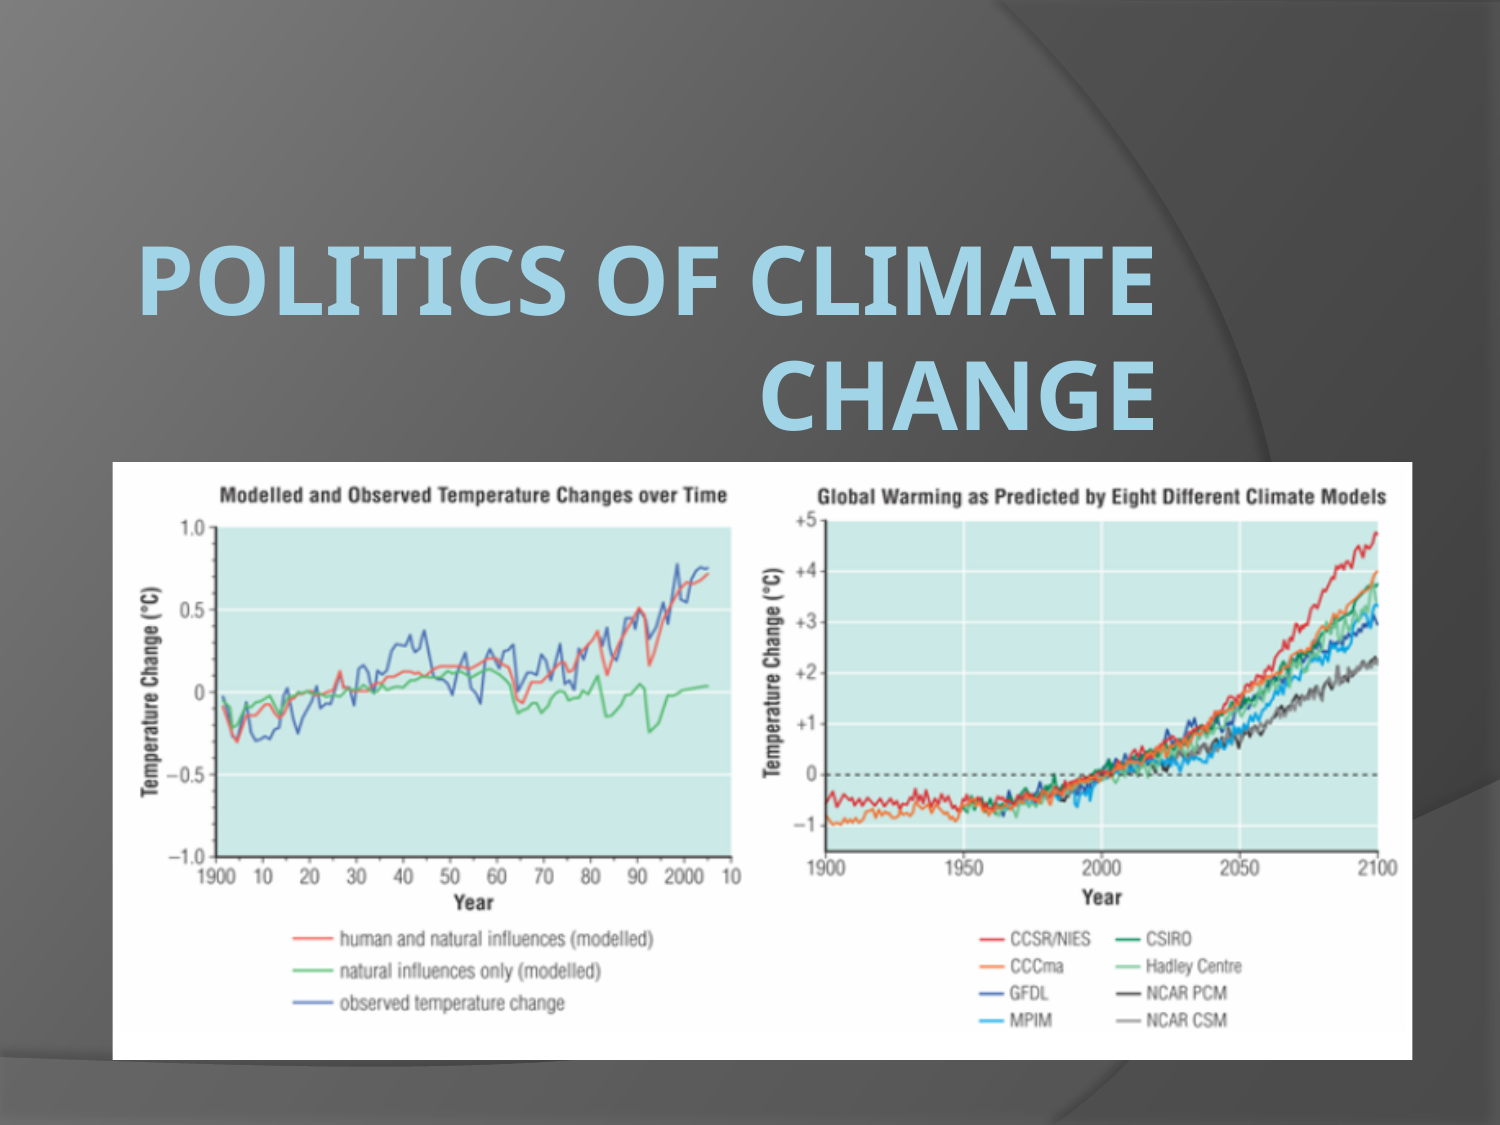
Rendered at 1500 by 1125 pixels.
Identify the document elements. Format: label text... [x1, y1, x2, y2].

picture [112, 462, 1413, 1060]
title Politics of Climate Change [103, 212, 1167, 458]
